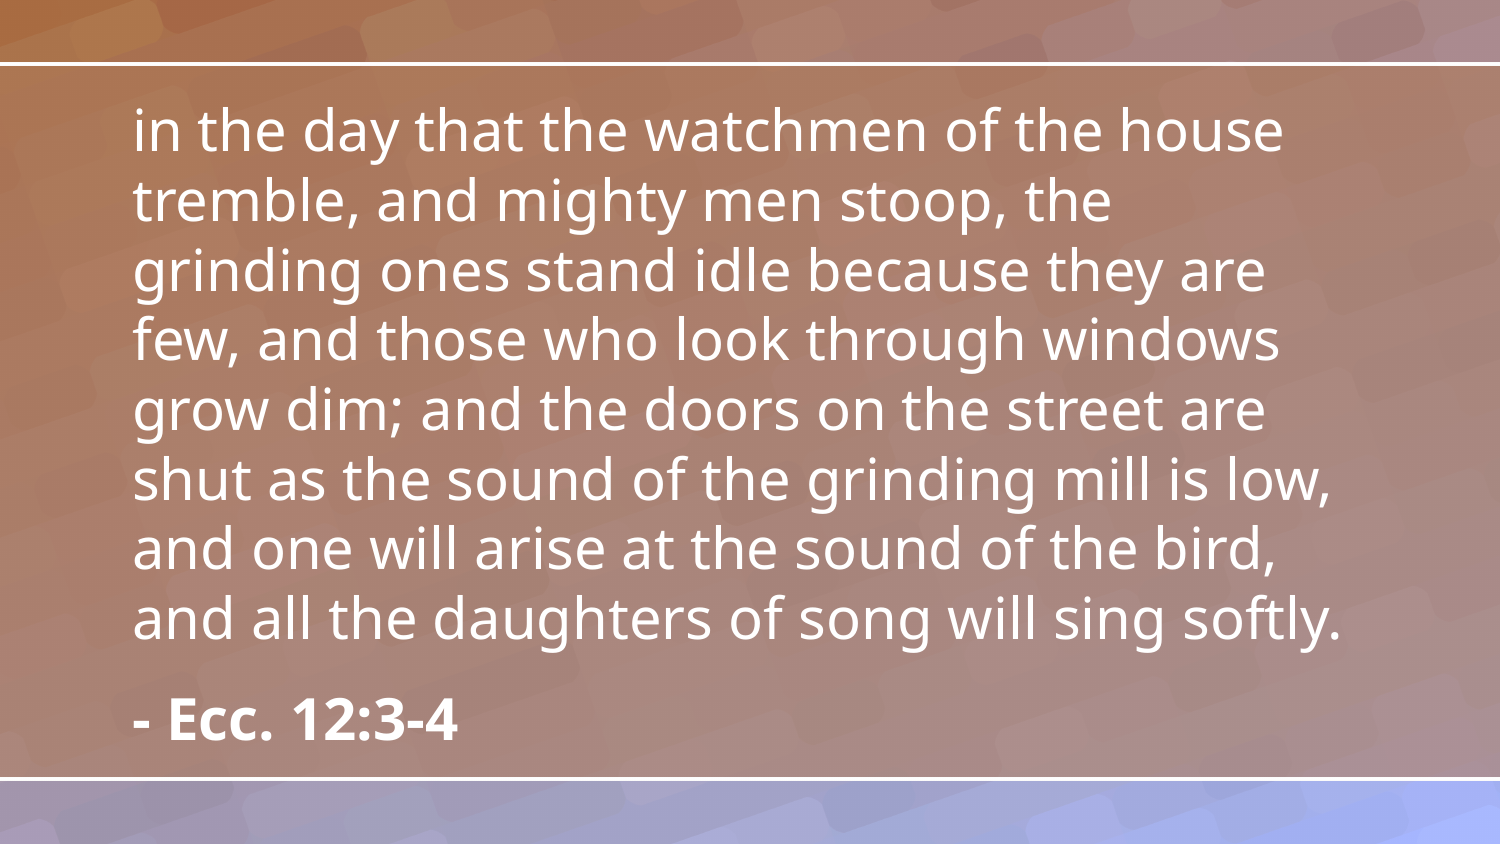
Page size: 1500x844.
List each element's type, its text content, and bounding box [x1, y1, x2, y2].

list - Ecc. 12:3-4 [116, 674, 799, 760]
list in the day that the watchmen of the house tremble, and mighty men stoop, the grinding ones stand idle because they are few, and those who look through windows grow dim; and the doors on the street are shut as the sound of the grinding mill is low, and one will arise at the sound of the bird, and all the daughters of song will sing softly. [116, 70, 1367, 675]
picture [0, 0, 1500, 844]
